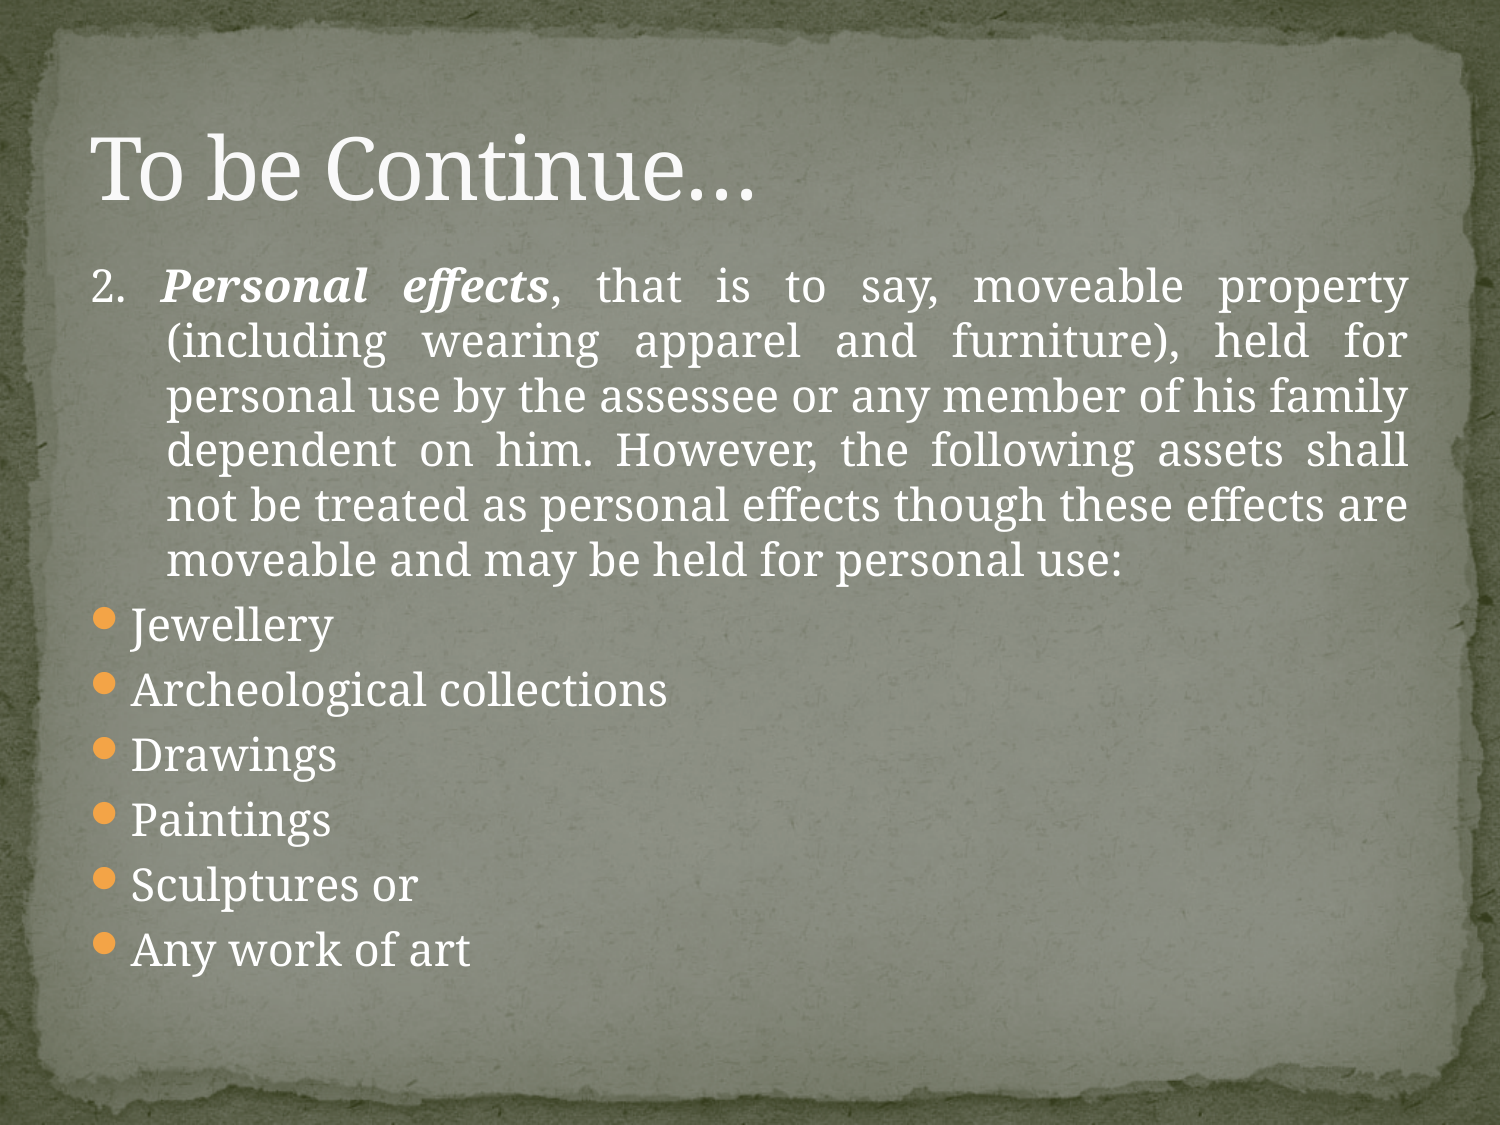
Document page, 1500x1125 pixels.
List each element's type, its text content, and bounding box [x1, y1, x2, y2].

title To be Continue… [74, 24, 1425, 225]
list 2. Personal effects, that is to say, moveable property (including wearing apparel and furniture), held for personal use by the assessee or any member of his family dependent on him. However, the following assets shall not be treated as personal effects though these effects are moveable and may be held for personal use: Jewellery Archeological collections Drawings Paintings Sculptures or Any work of art [75, 249, 1425, 1000]
